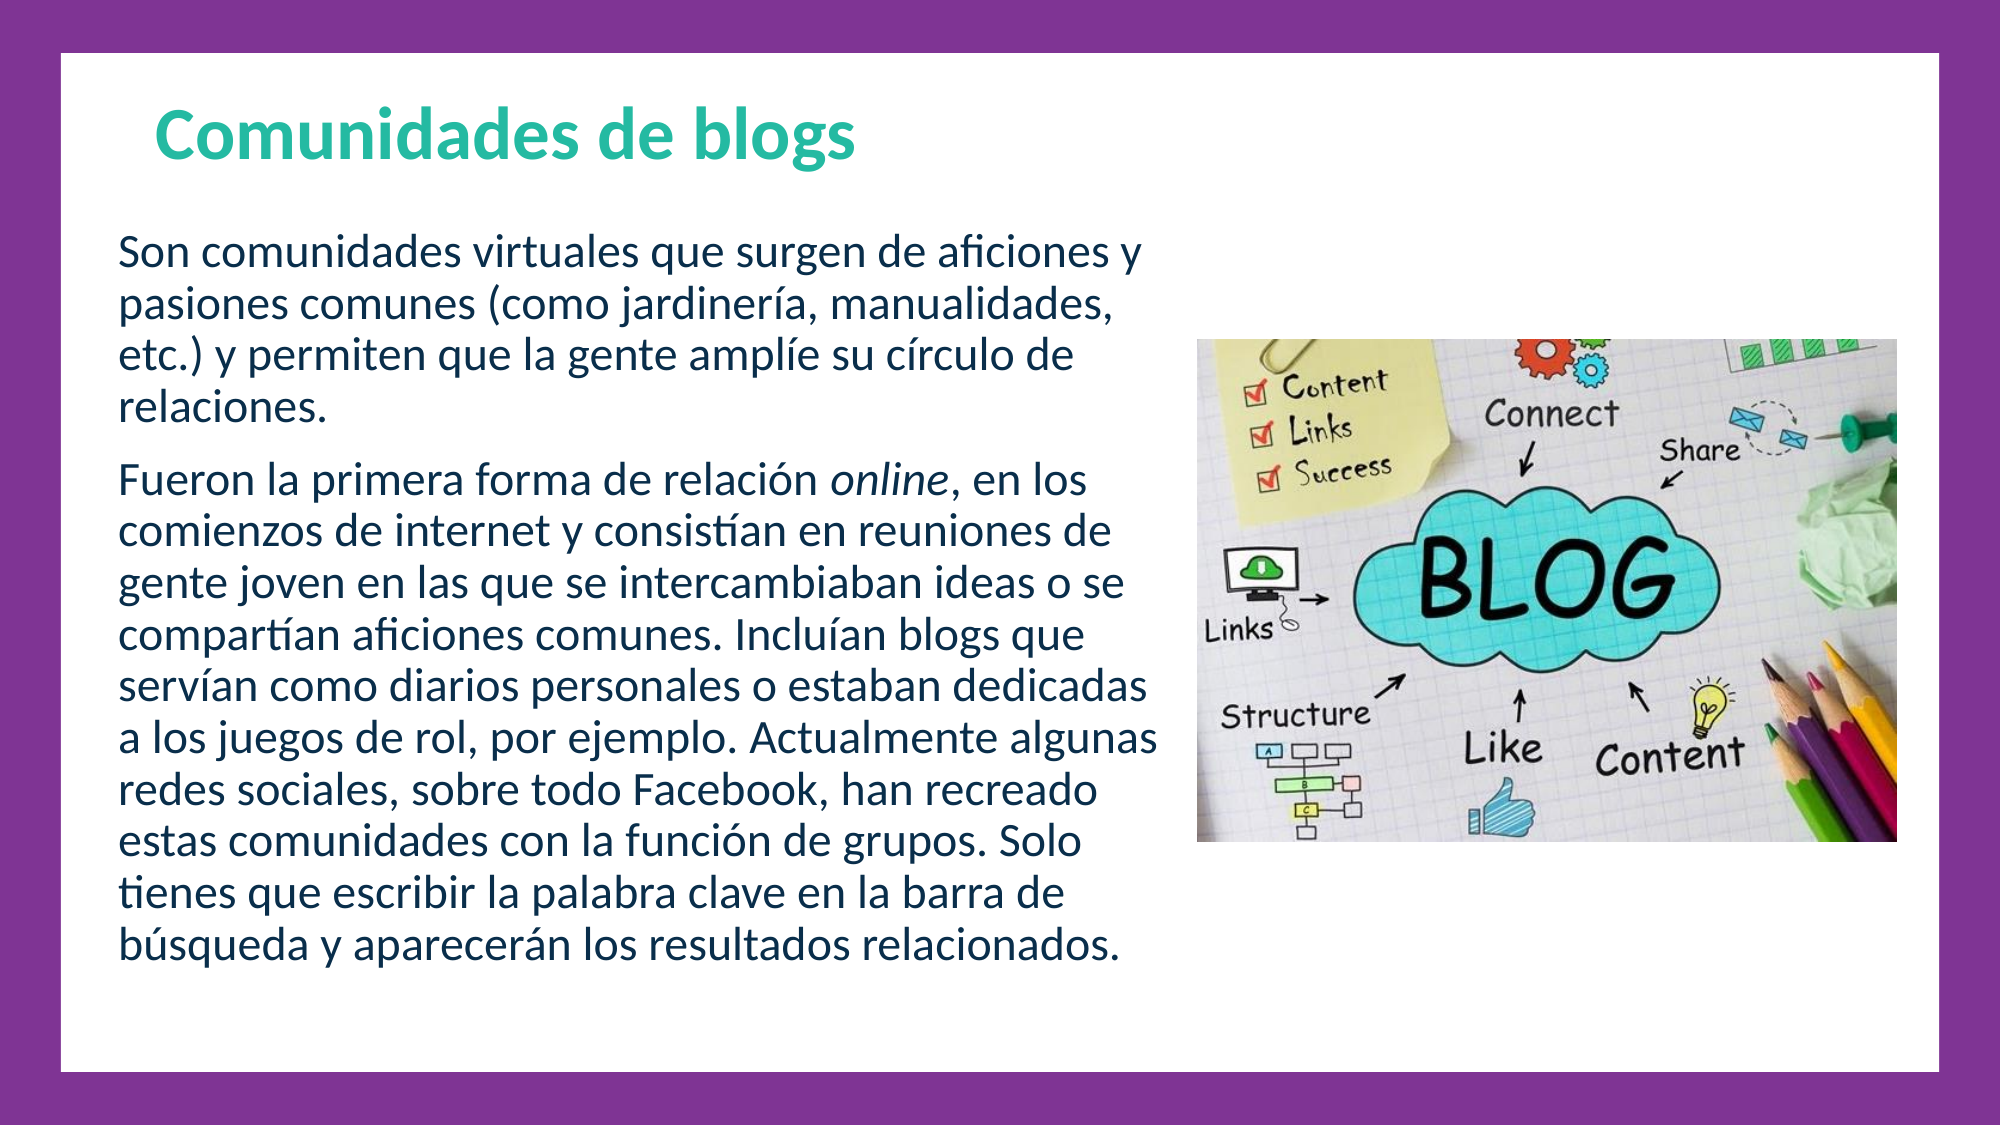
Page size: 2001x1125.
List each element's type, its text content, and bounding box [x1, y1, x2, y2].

list Comunidades de blogs [103, 86, 1842, 219]
list Son comunidades virtuales que surgen de aficiones y pasiones comunes (como jardinería, manualidades, etc.) y permiten que la gente amplíe su círculo de relaciones. Fueron la primera forma de relación online, en los comienzos de internet y consistían en reuniones de gente joven en las que se intercambiaban ideas o se compartían aficiones comunes. Incluían blogs que servían como diarios personales o estaban dedicadas a los juegos de rol, por ejemplo. Actualmente algunas redes sociales, sobre todo Facebook, han recreado estas comunidades con la función de grupos. Solo tienes que escribir la palabra clave en la barra de búsqueda y aparecerán los resultados relacionados. [103, 219, 1198, 871]
picture [1196, 339, 1897, 842]
